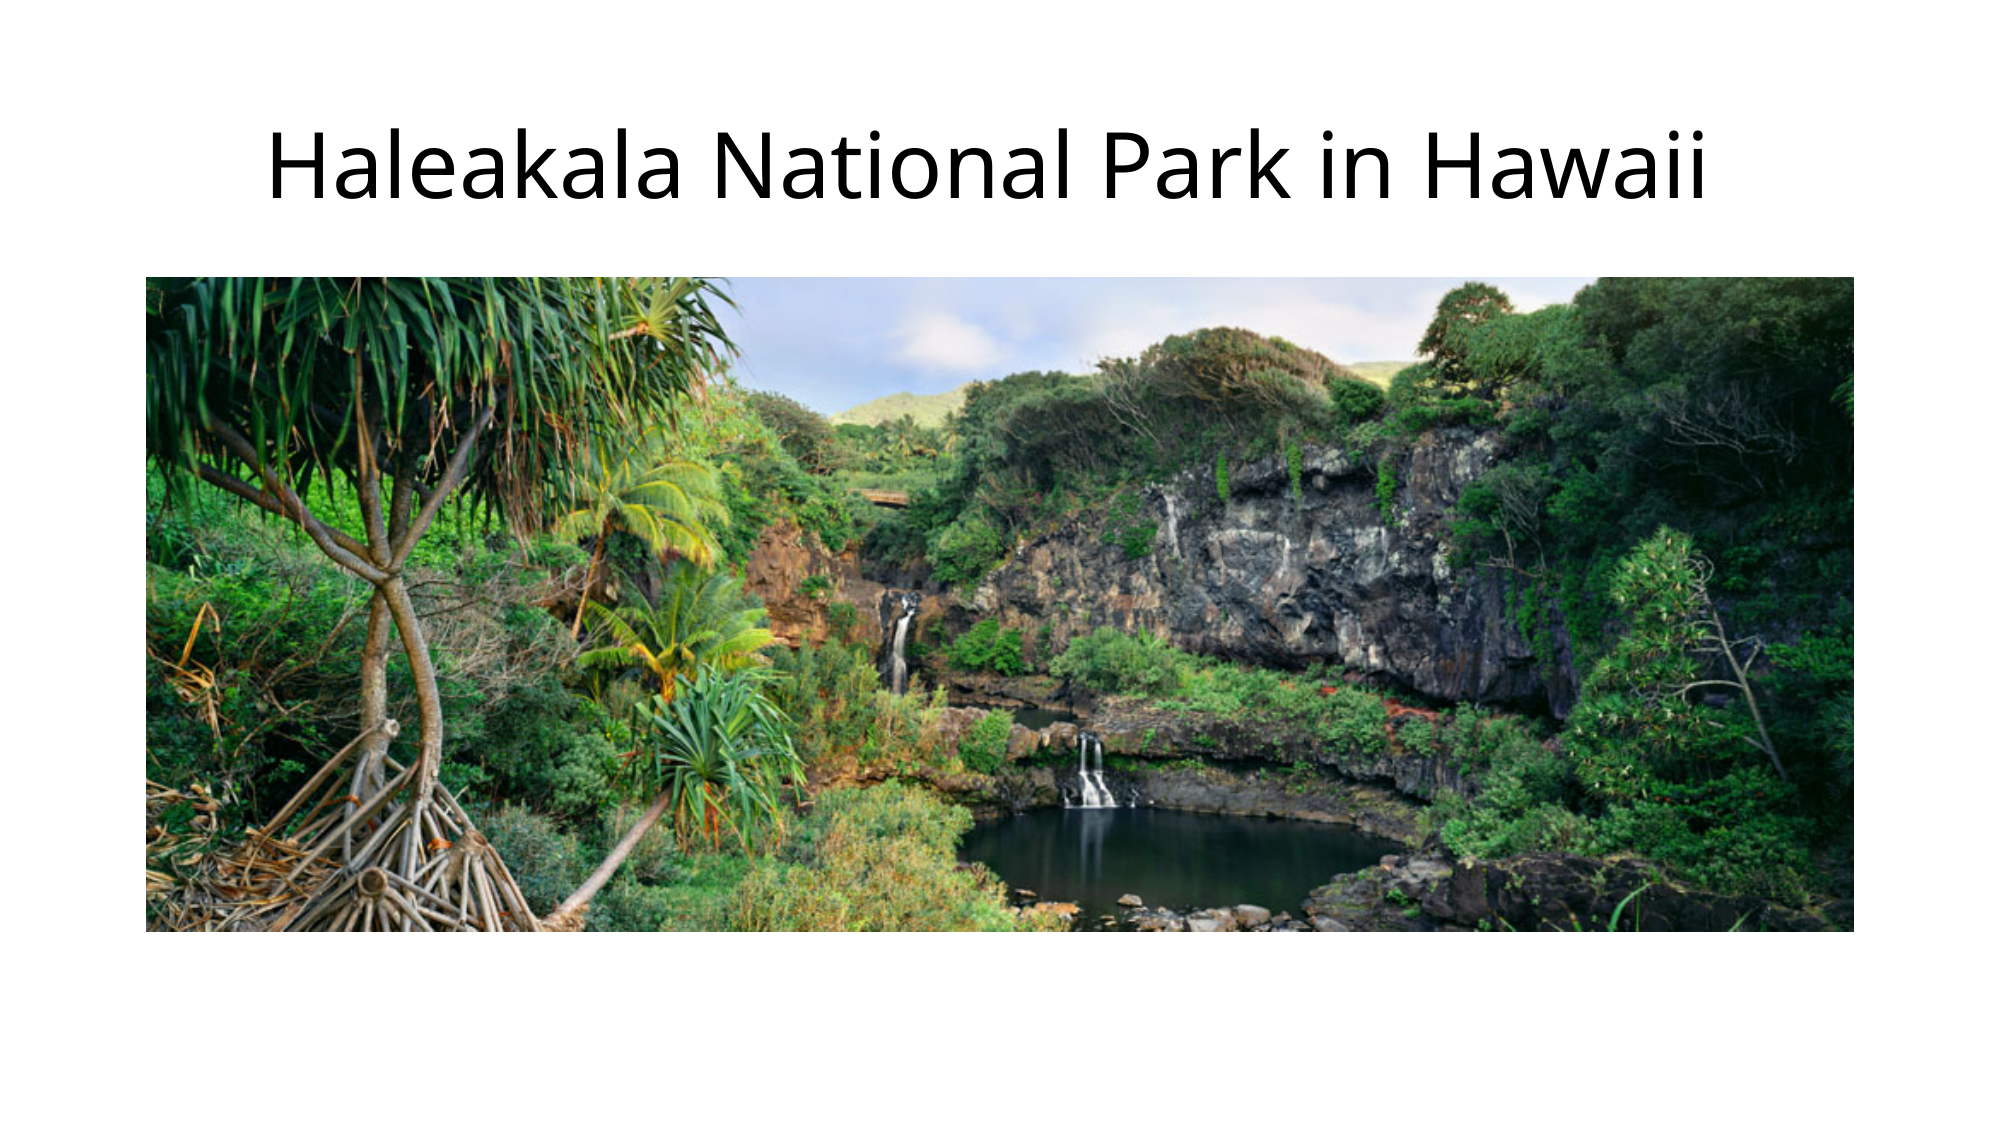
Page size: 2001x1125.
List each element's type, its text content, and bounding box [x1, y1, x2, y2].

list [146, 277, 1854, 932]
title Haleakala National Park in Hawaii [137, 59, 1863, 278]
